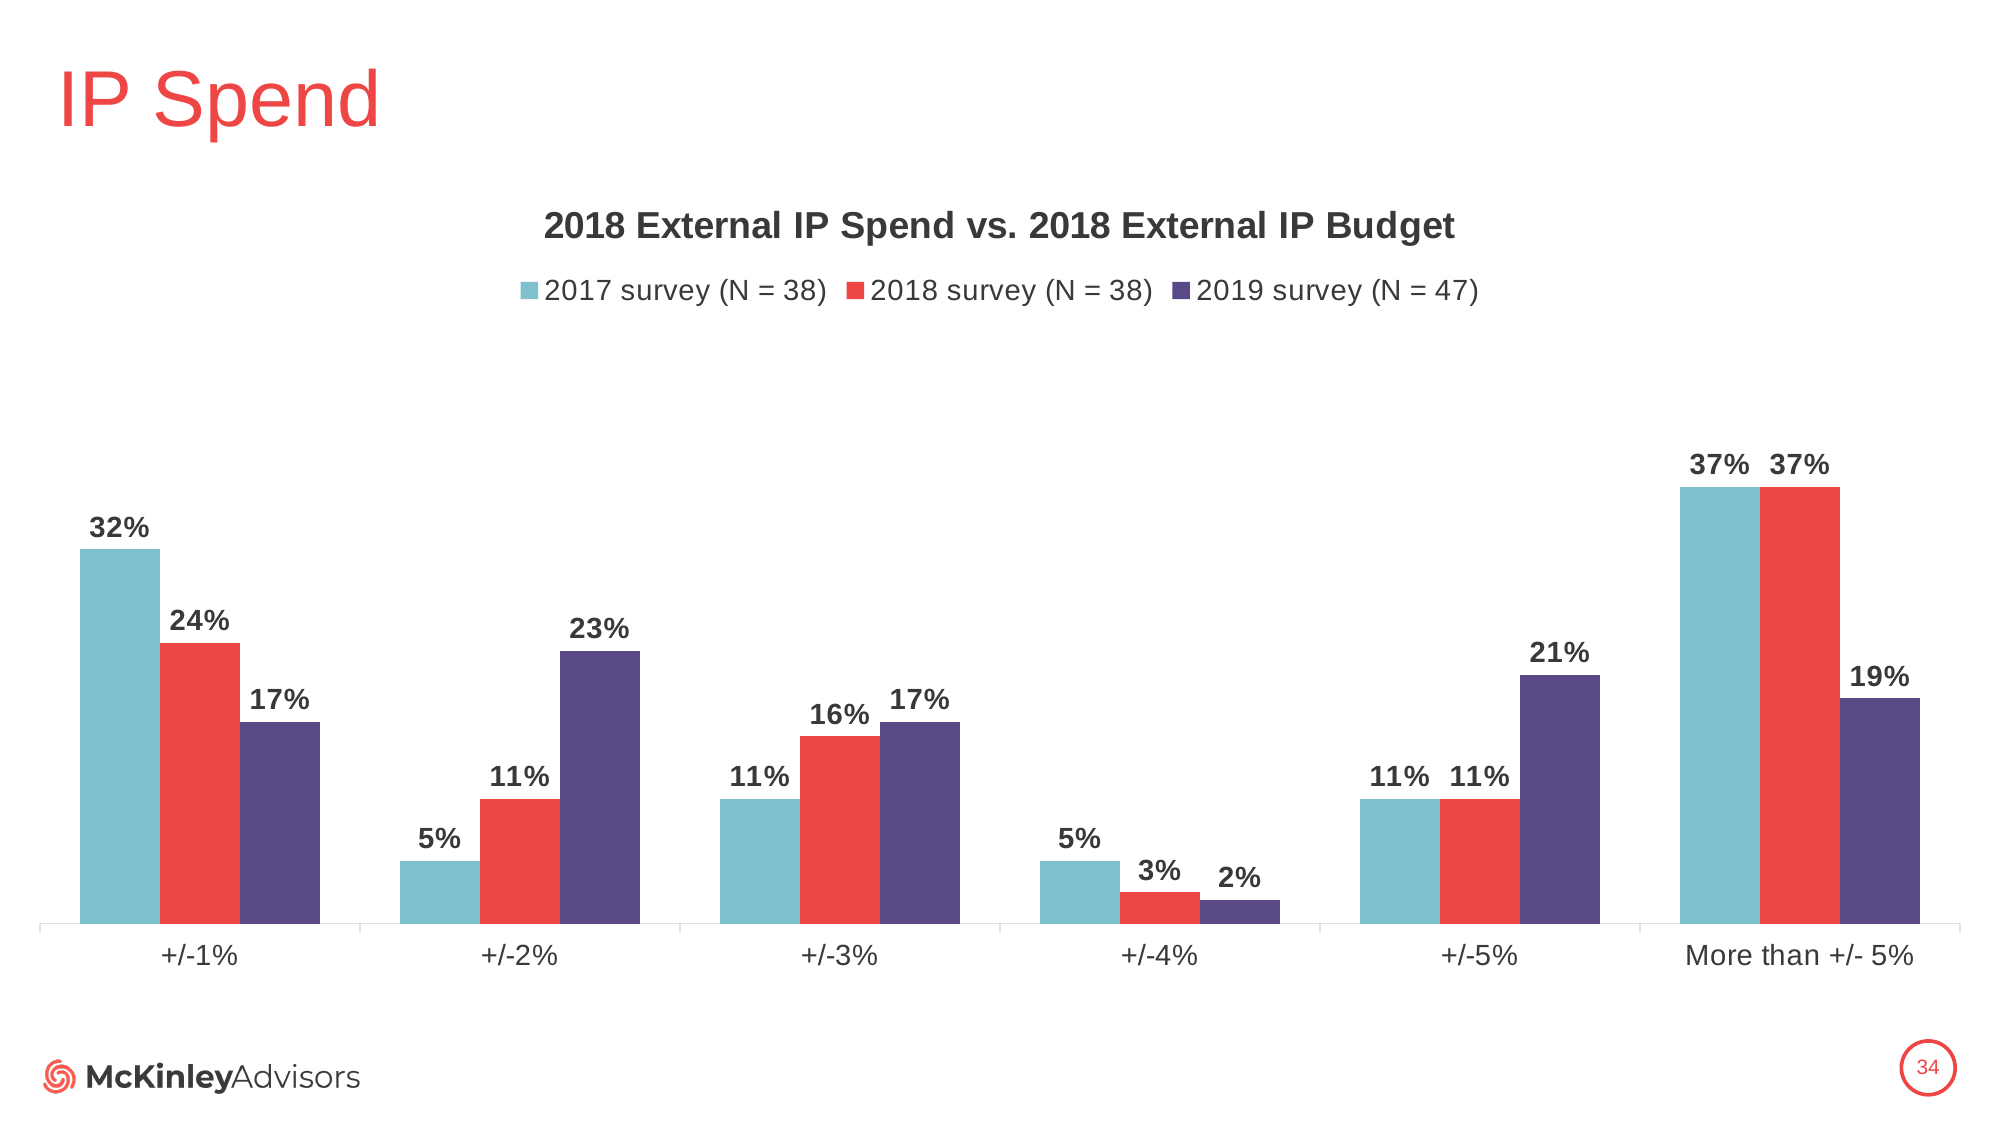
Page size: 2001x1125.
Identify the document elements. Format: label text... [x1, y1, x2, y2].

chart [0, 166, 2000, 1061]
slide_number 34 [1893, 1061, 1963, 1096]
picture [42, 1061, 360, 1094]
title IP Spend [42, 36, 1966, 166]
